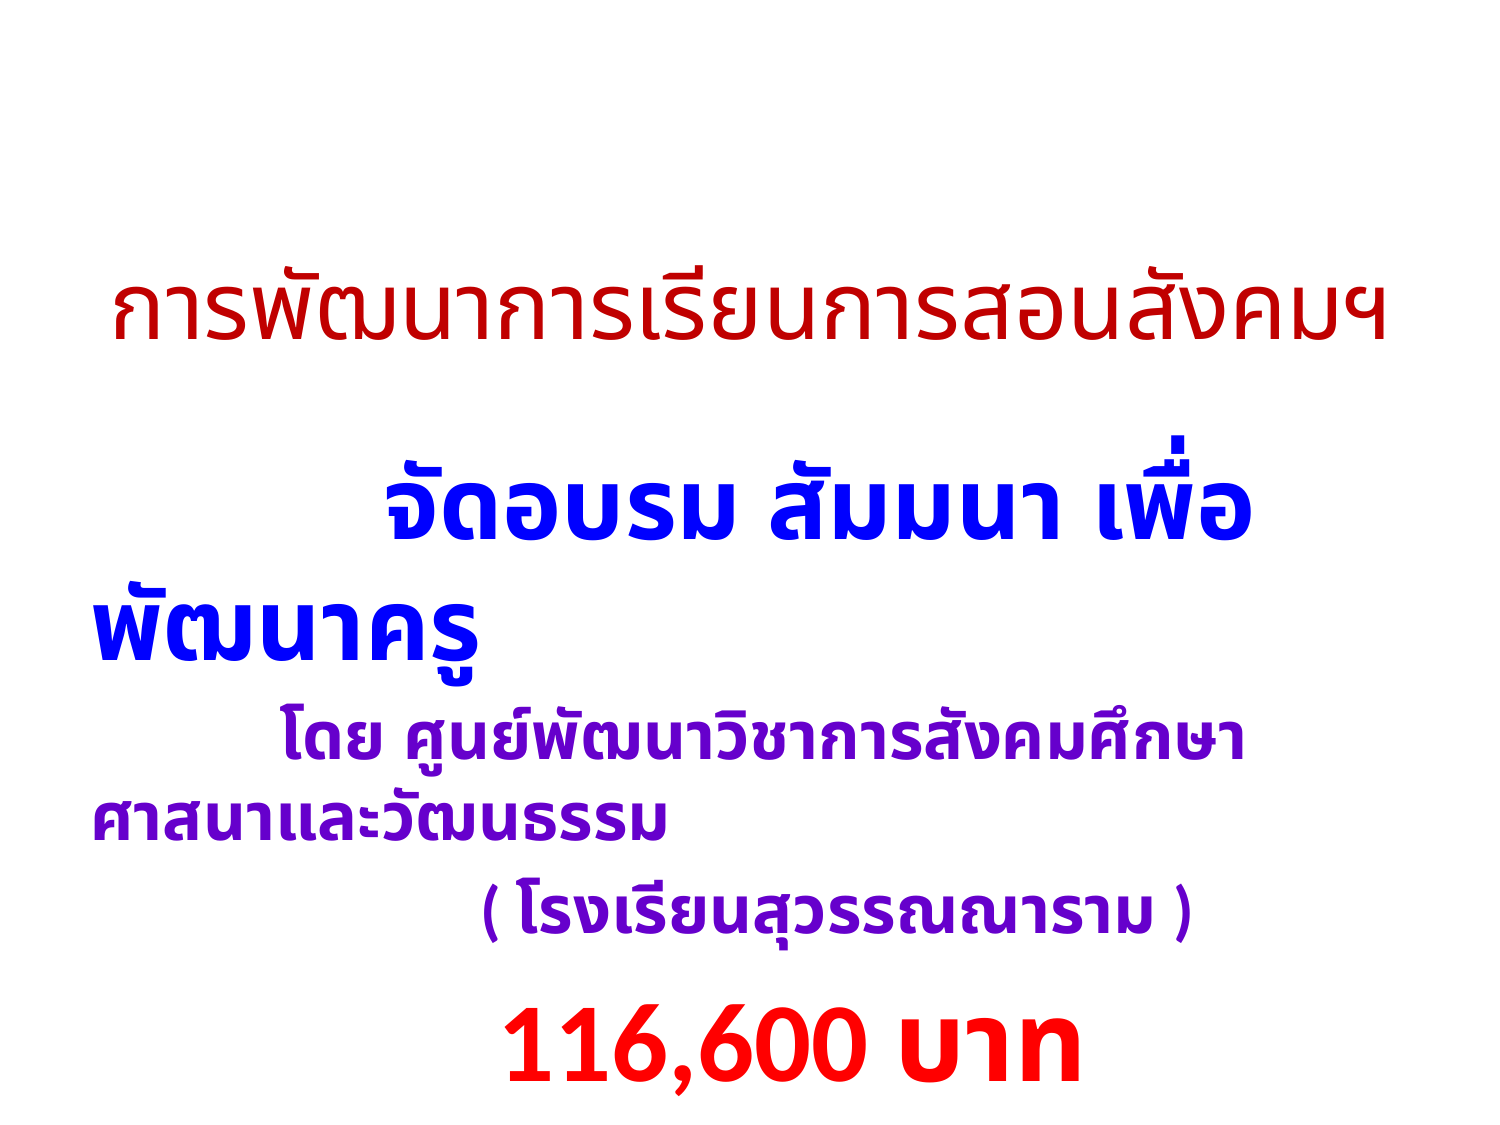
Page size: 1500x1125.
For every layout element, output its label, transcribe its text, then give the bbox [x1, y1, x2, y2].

title การพัฒนาการเรียนการสอนสังคมฯ [76, 208, 1427, 396]
list จัดอบรม สัมมนา เพื่อพัฒนาครู โดย ศูนย์พัฒนาวิชาการสังคมศึกษา ศาสนาและวัฒนธรรม ( โรงเรียนสุวรรณณาราม ) 116,600 บาท [75, 432, 1425, 1005]
